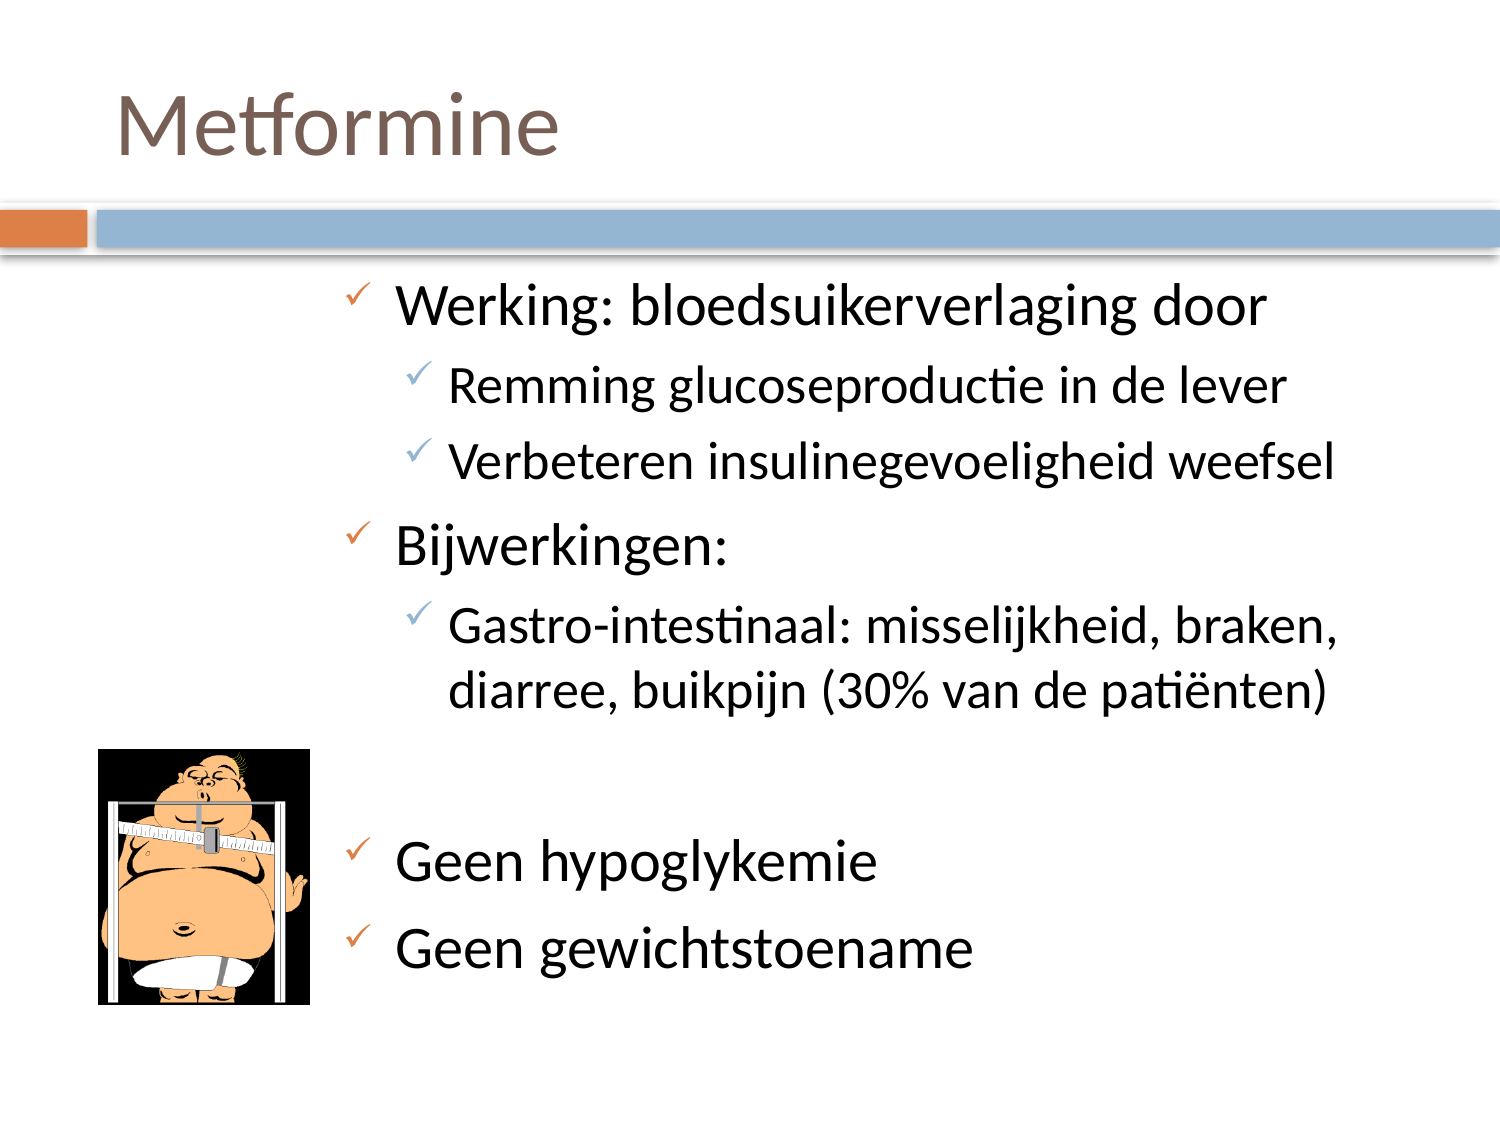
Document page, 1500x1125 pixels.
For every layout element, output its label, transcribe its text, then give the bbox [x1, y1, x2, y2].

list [98, 749, 311, 1006]
list Werking: bloedsuikerverlaging door Remming glucoseproductie in de lever Verbeteren insulinegevoeligheid weefsel Bijwerkingen: Gastro-intestinaal: misselijkheid, braken, diarree, buikpijn (30% van de patiënten) Geen hypoglykemie Geen gewichtstoename [327, 257, 1430, 1055]
title Metformine [99, 37, 1438, 201]
